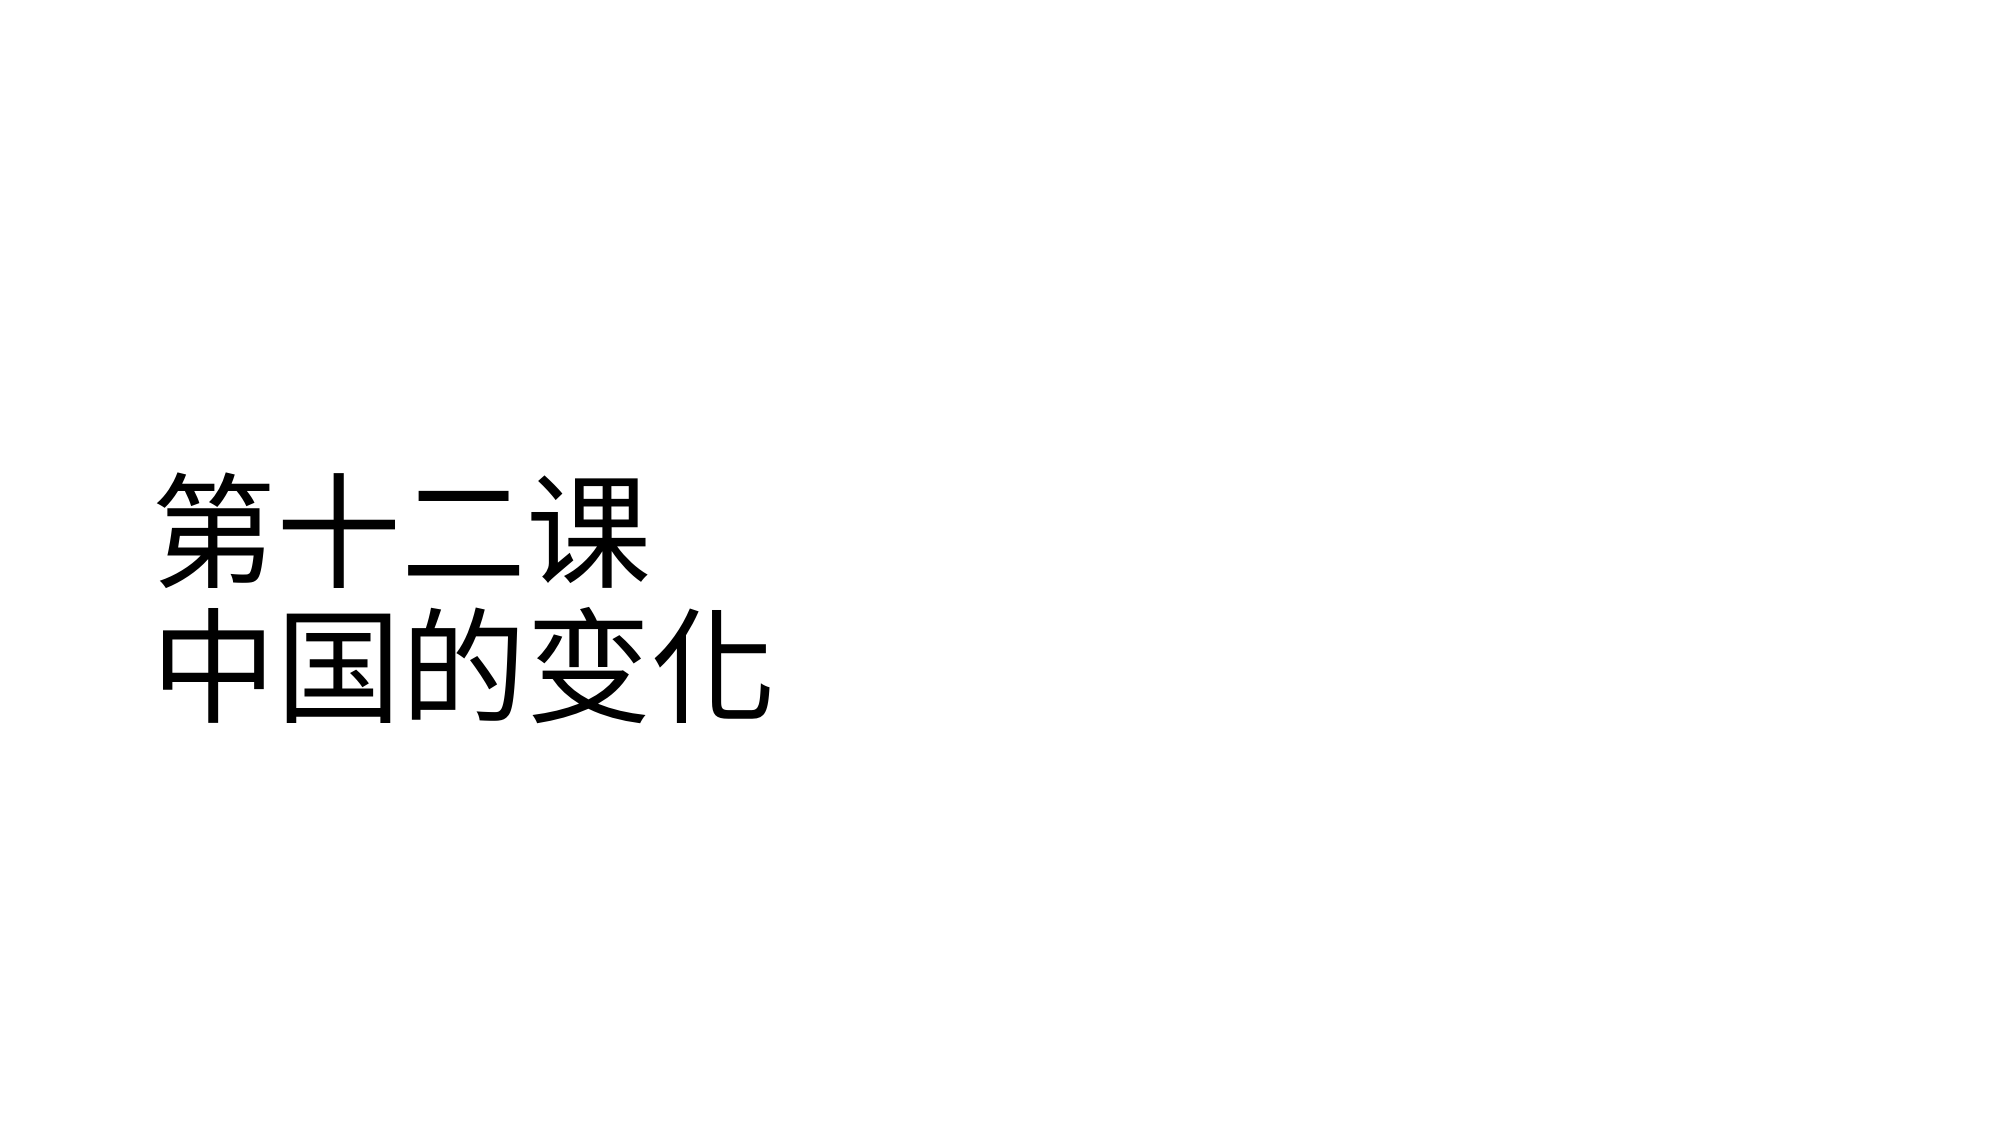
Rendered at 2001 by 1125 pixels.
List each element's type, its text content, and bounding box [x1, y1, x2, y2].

title 第十二课 中国的变化 [136, 280, 1862, 749]
